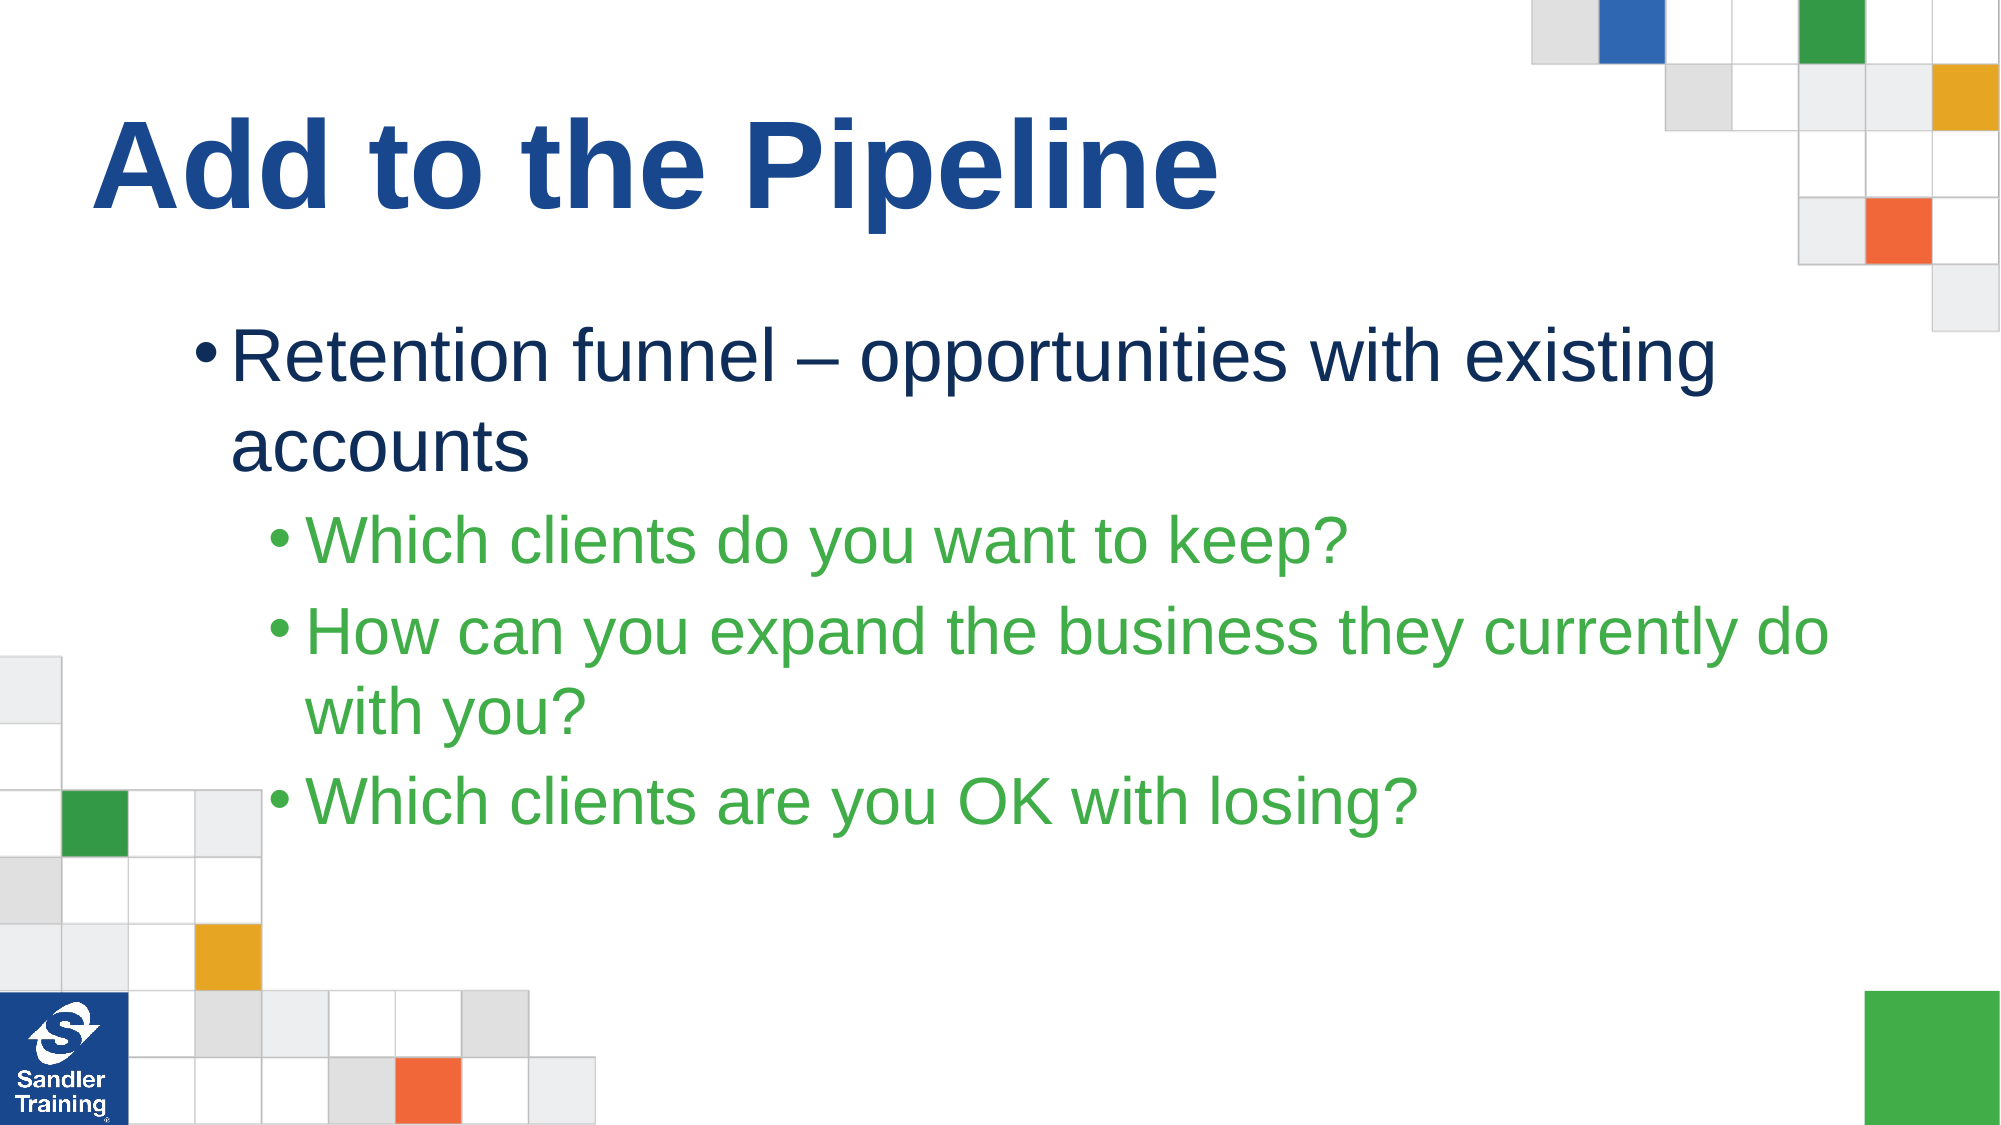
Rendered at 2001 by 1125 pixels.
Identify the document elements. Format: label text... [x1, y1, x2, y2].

picture [0, 0, 2001, 1125]
list Retention funnel – opportunities with existing accounts Which clients do you want to keep? How can you expand the business they currently do with you? Which clients are you OK with losing? [178, 299, 1863, 993]
picture [15, 1002, 110, 1123]
title Add to the Pipeline [75, 65, 1863, 284]
